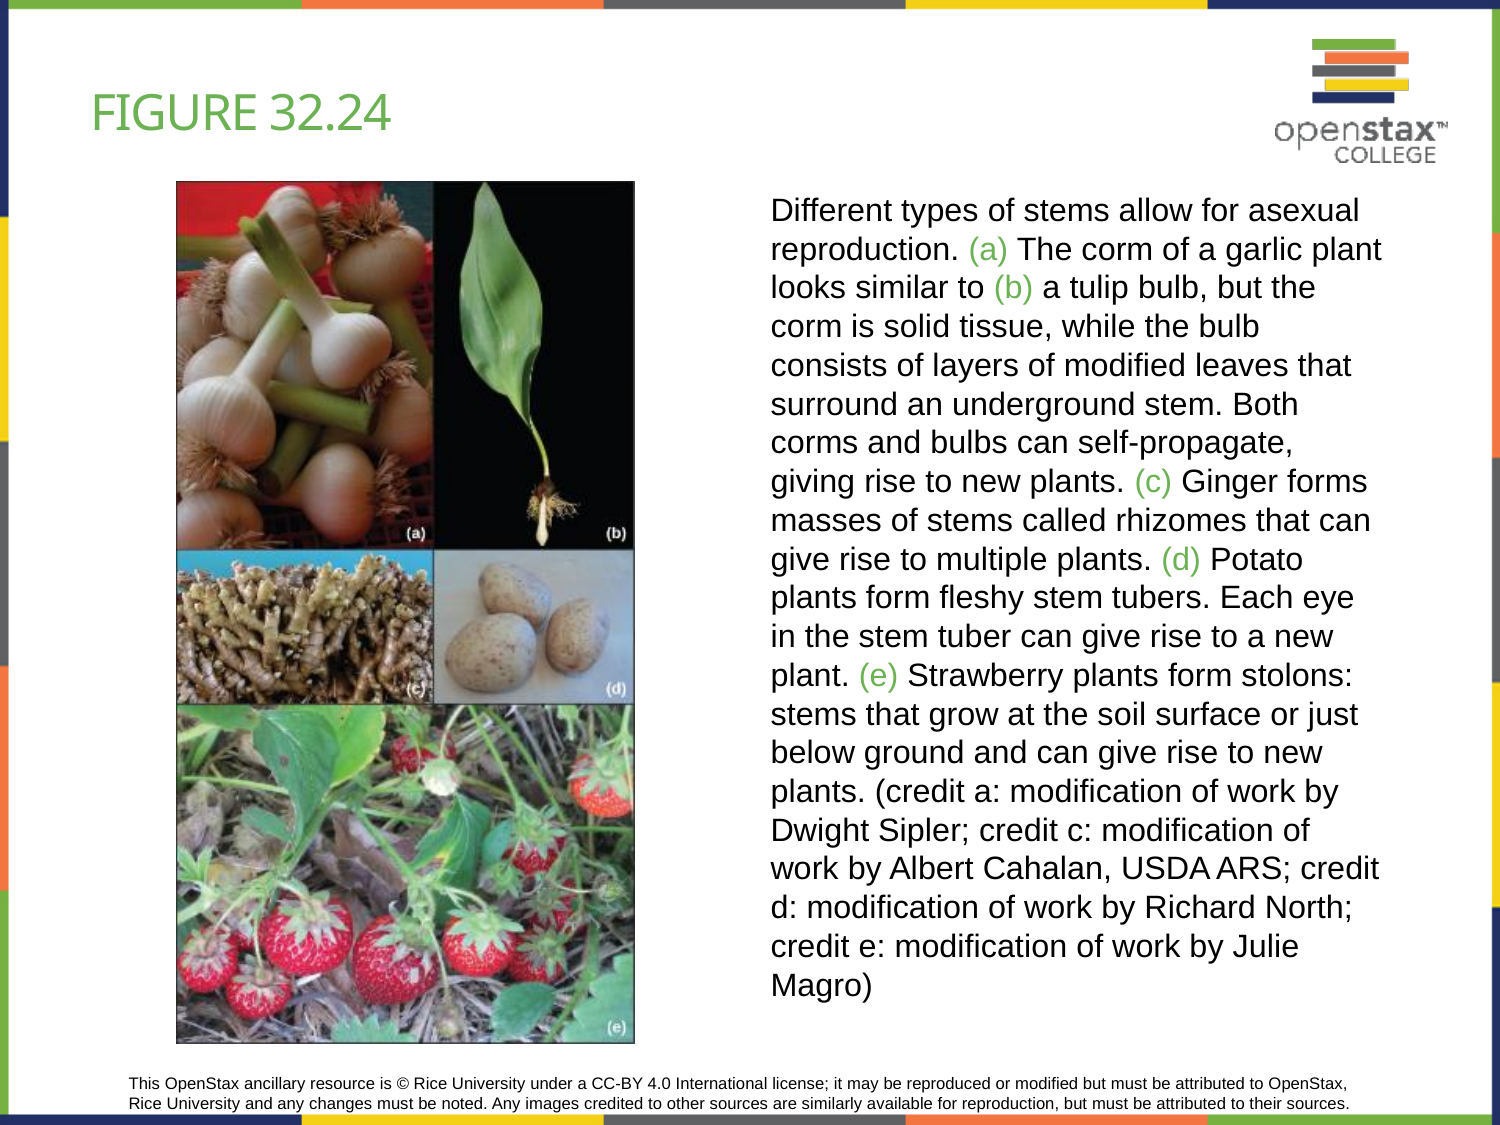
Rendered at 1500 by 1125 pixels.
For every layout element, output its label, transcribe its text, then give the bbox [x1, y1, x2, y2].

picture [0, 0, 1500, 1125]
title Figure 32.24 [75, 39, 1274, 148]
list Different types of stems allow for asexual reproduction. (a) The corm of a garlic plant looks similar to (b) a tulip bulb, but the corm is solid tissue, while the bulb consists of layers of modified leaves that surround an underground stem. Both corms and bulbs can self-propagate, giving rise to new plants. (c) Ginger forms masses of stems called rhizomes that can give rise to multiple plants. (d) Potato plants form fleshy stem tubers. Each eye in the stem tuber can give rise to a new plant. (e) Strawberry plants form stolons: stems that grow at the soil surface or just below ground and can give rise to new plants. (credit a: modification of work by Dwight Sipler; credit c: modification of work by Albert Cahalan, USDA ARS; credit d: modification of work by Richard North; credit e: modification of work by Julie Magro) [755, 181, 1398, 1045]
footer This OpenStax ancillary resource is © Rice University under a CC-BY 4.0 International license; it may be reproduced or modified but must be attributed to OpenStax, Rice University and any changes must be noted. Any images credited to other sources are similarly available for reproduction, but must be attributed to their sources. [113, 1065, 1398, 1112]
